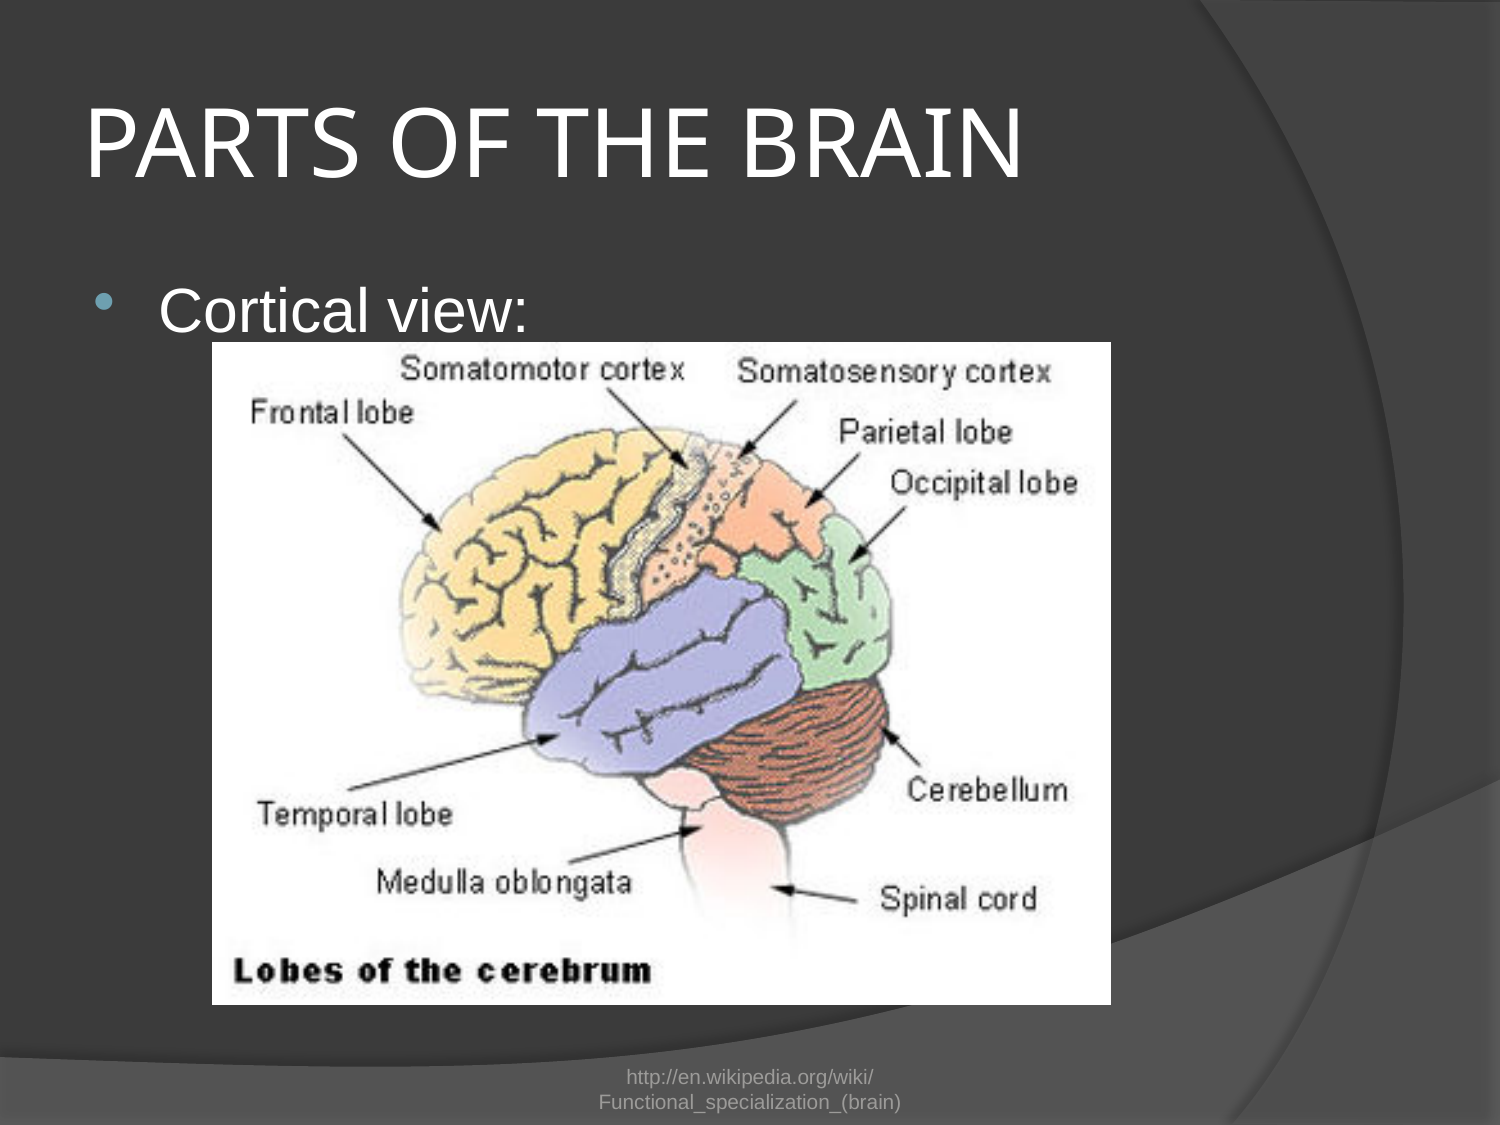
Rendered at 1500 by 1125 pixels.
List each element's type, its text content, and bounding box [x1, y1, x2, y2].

title PARTS OF THE BRAIN [75, 45, 1300, 233]
footer http://en.wikipedia.org/wiki/Functional_specialization_(brain) [512, 1053, 988, 1114]
list Cortical view: [75, 262, 1300, 1005]
picture [211, 342, 1112, 1006]
